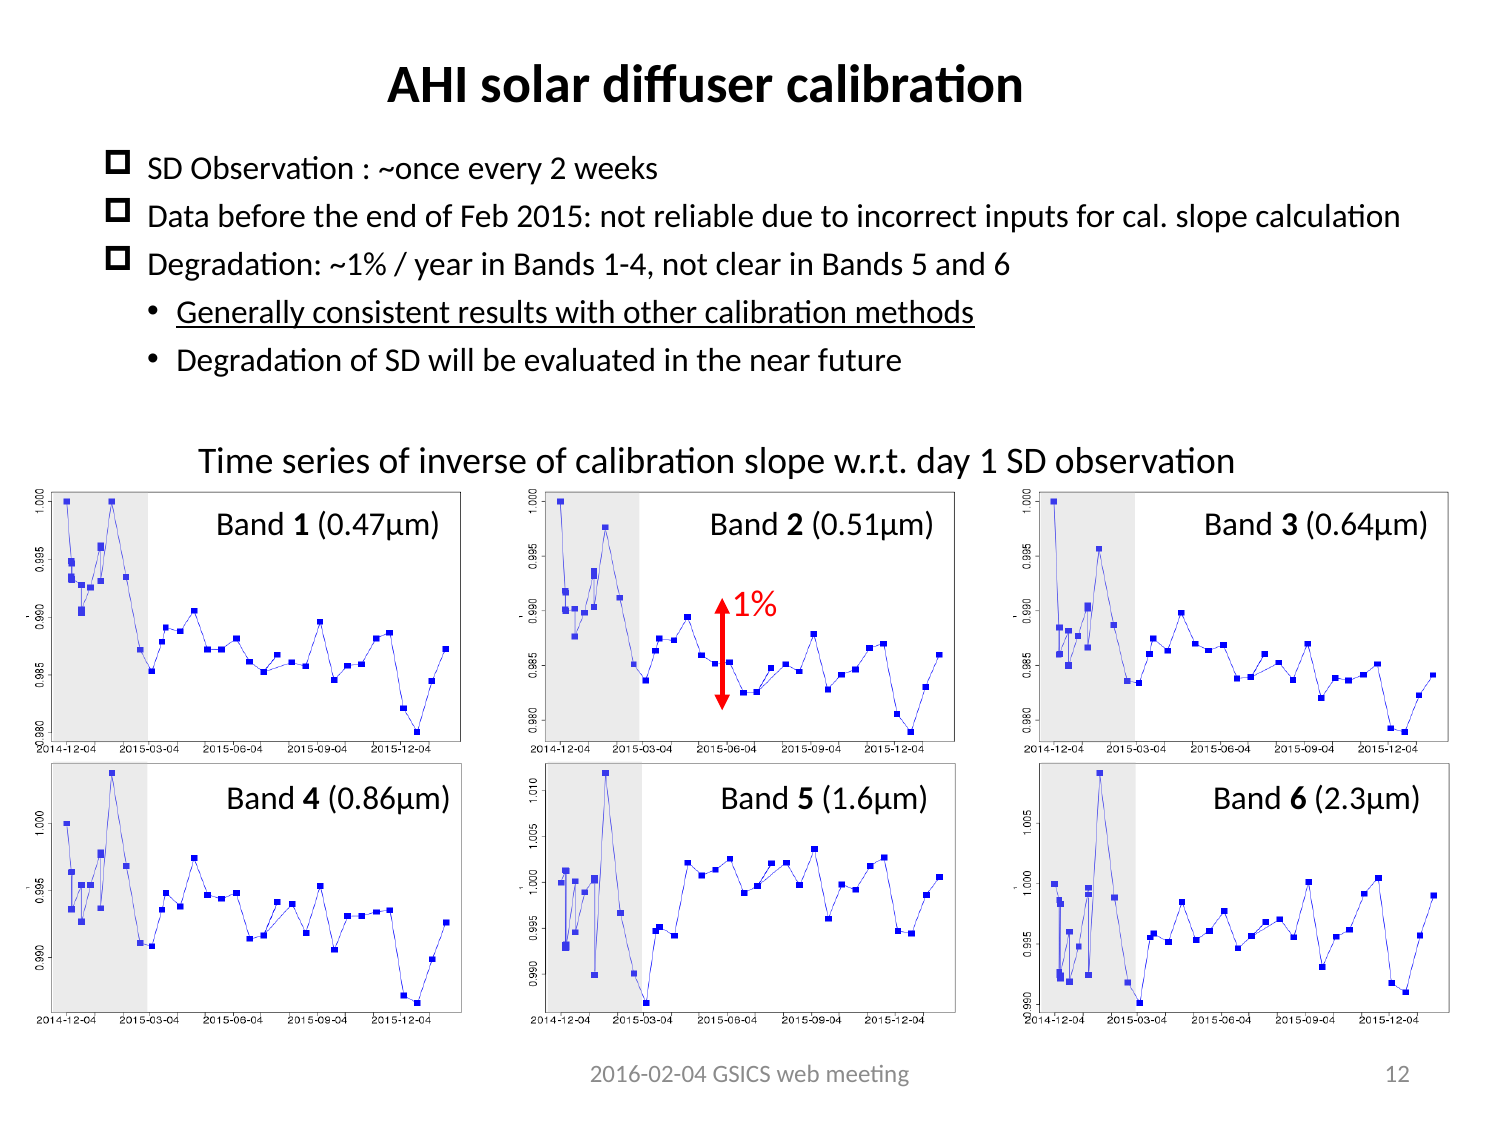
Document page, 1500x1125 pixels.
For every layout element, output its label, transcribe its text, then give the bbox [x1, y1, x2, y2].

text_box AHI solar diffuser calibration [372, 41, 1207, 122]
text_box SD Observation : ~once every 2 weeks Data before the end of Feb 2015: not reliable due to incorrect inputs for cal. slope calculation Degradation: ~1% / year in Bands 1-4, not clear in Bands 5 and 6 Generally consistent results with other calibration methods Degradation of SD will be evaluated in the near future [88, 130, 1471, 386]
footer 2016-02-04 GSICS web meeting [512, 1042, 988, 1103]
text_box Time series of inverse of calibration slope w.r.t. day 1 SD observation [183, 428, 1252, 483]
slide_number 12 [1074, 1042, 1425, 1103]
picture [8, 485, 1492, 1028]
